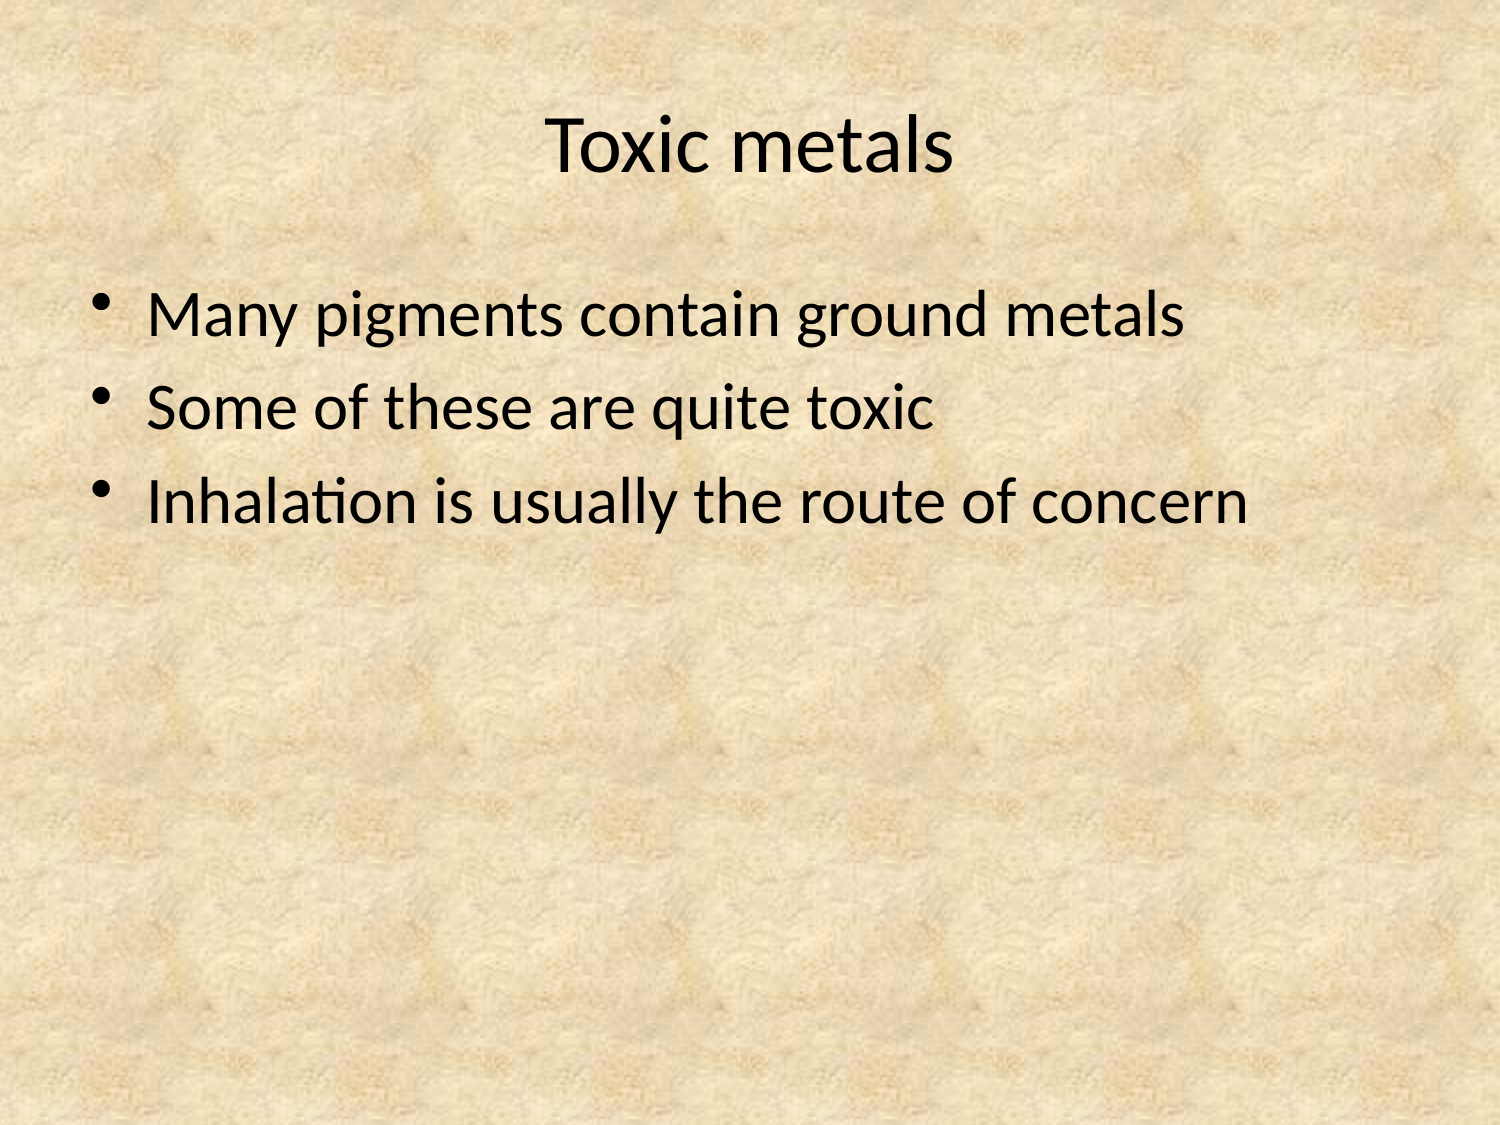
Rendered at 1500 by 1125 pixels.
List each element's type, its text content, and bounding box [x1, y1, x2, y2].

list Many pigments contain ground metals Some of these are quite toxic Inhalation is usually the route of concern [74, 262, 1426, 1006]
picture [0, 0, 1500, 1125]
title Toxic metals [74, 44, 1426, 233]
